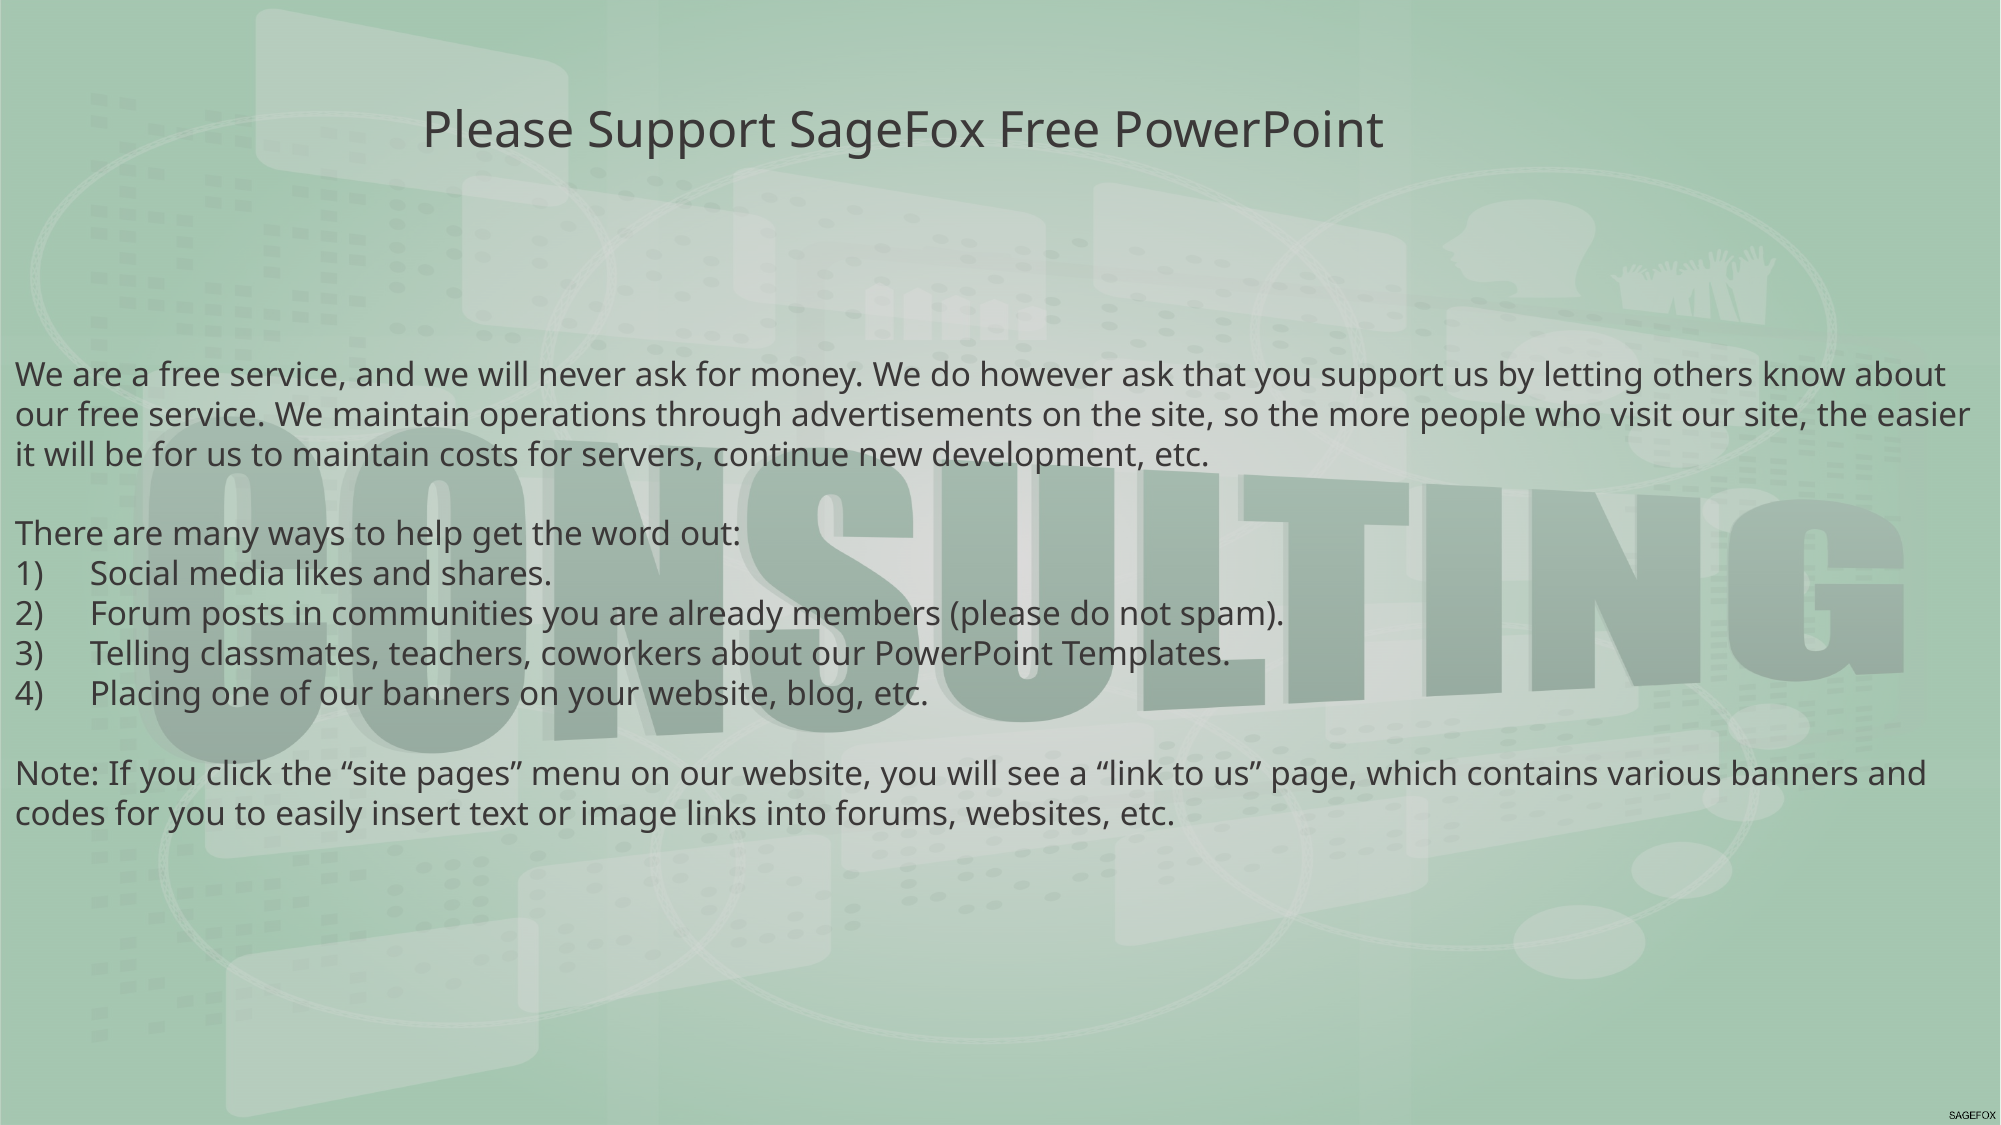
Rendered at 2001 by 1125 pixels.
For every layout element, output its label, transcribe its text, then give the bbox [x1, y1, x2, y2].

text_box We are a free service, and we will never ask for money. We do however ask that you support us by letting others know about our free service. We maintain operations through advertisements on the site, so the more people who visit our site, the easier it will be for us to maintain costs for servers, continue new development, etc. There are many ways to help get the word out: Social media likes and shares. Forum posts in communities you are already members (please do not spam). Telling classmates, teachers, coworkers about our PowerPoint Templates. Placing one of our banners on your website, blog, etc. Note: If you click the “site pages” menu on our website, you will see a “link to us” page, which contains various banners and codes for you to easily insert text or image links into forums, websites, etc. [0, 0, 2000, 1125]
title Please Support SageFox Free PowerPoint [363, 72, 1444, 190]
